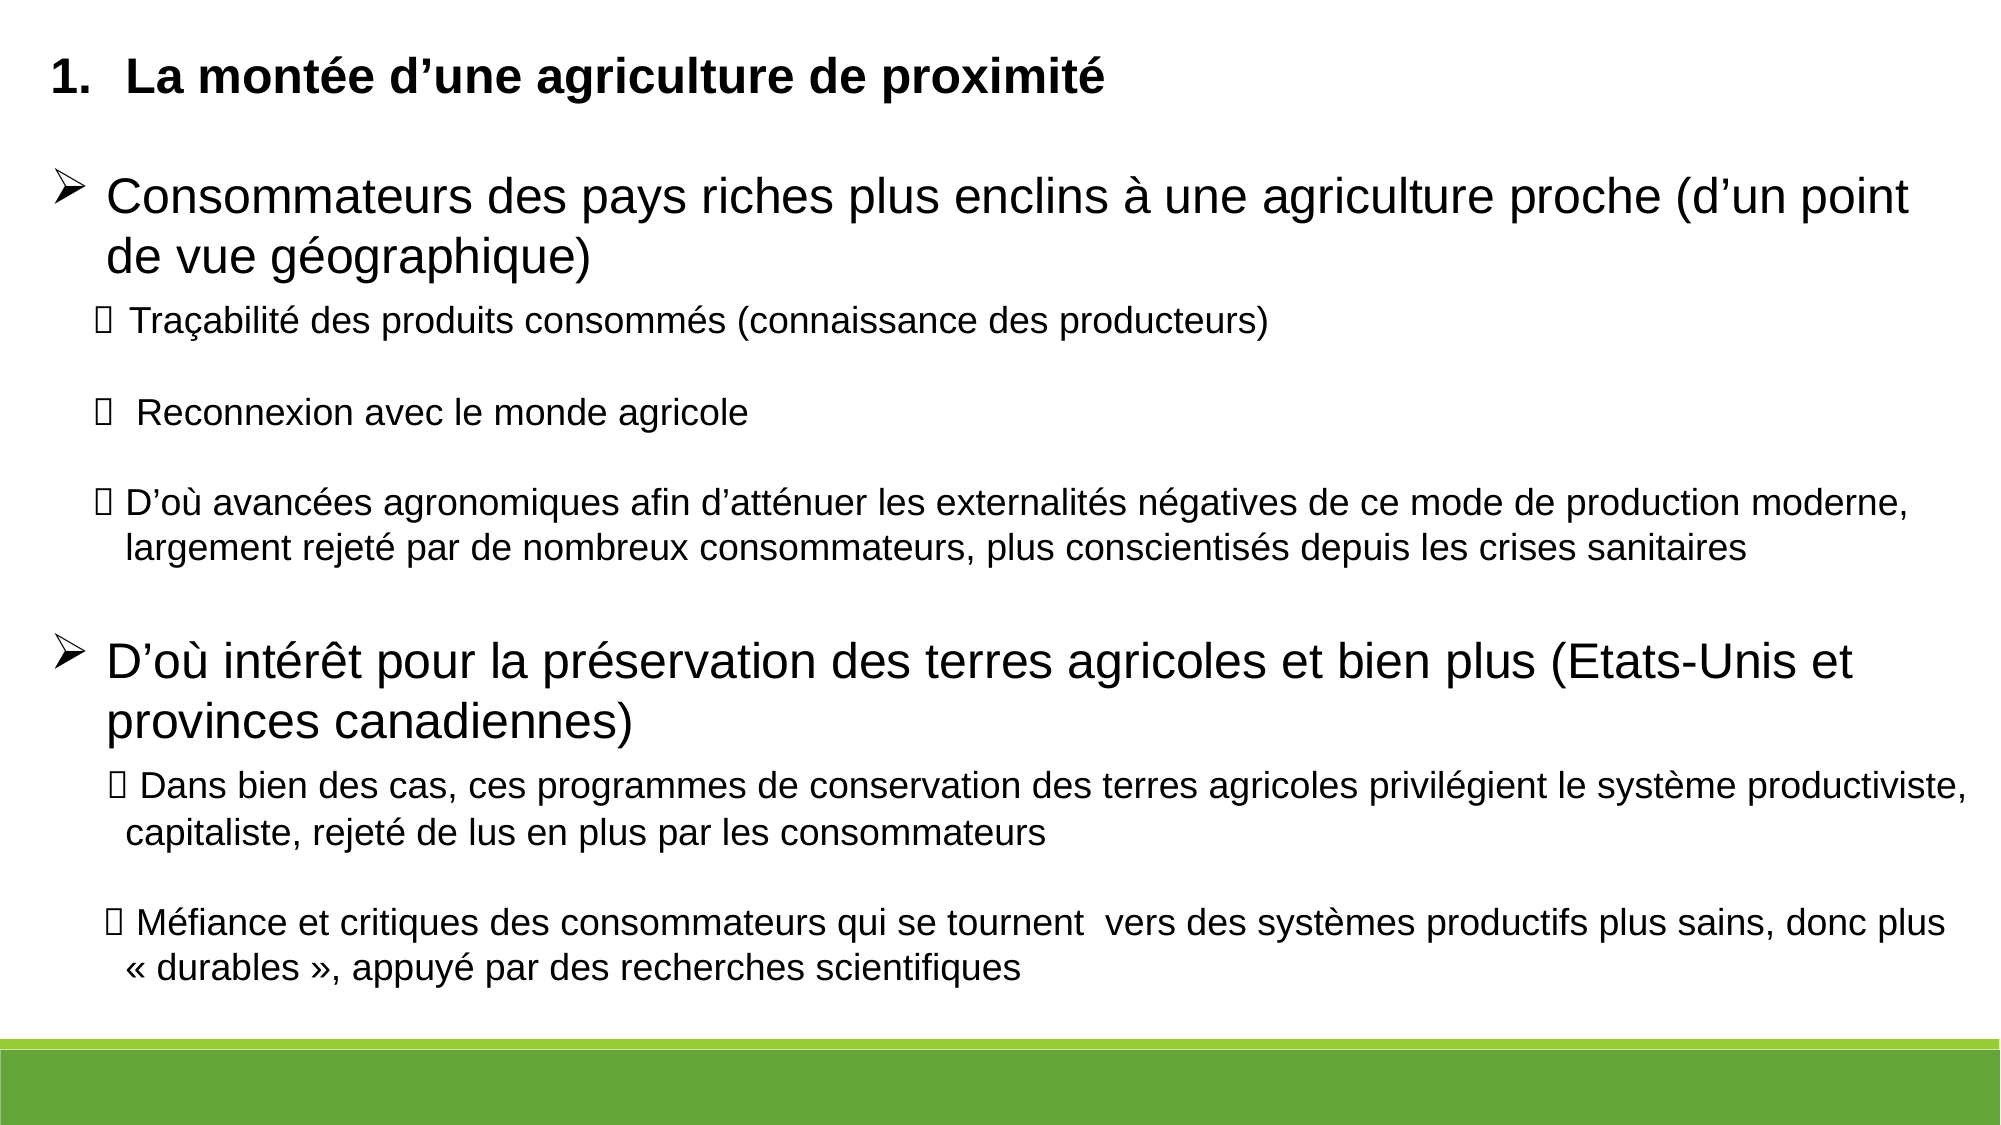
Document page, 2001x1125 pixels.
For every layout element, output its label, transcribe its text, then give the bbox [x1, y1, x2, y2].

text_box La montée d’une agriculture de proximité Consommateurs des pays riches plus enclins à une agriculture proche (d’un point de vue géographique)  Traçabilité des produits consommés (connaissance des producteurs)  Reconnexion avec le monde agricole  D’où avancées agronomiques afin d’atténuer les externalités négatives de ce mode de production moderne, largement rejeté par de nombreux consommateurs, plus conscientisés depuis les crises sanitaires D’où intérêt pour la préservation des terres agricoles et bien plus (Etats-Unis et provinces canadiennes)  Dans bien des cas, ces programmes de conservation des terres agricoles privilégient le système productiviste, capitaliste, rejeté de lus en plus par les consommateurs  Méfiance et critiques des consommateurs qui se tournent vers des systèmes productifs plus sains, donc plus « durables », appuyé par des recherches scientifiques [35, 35, 1986, 996]
